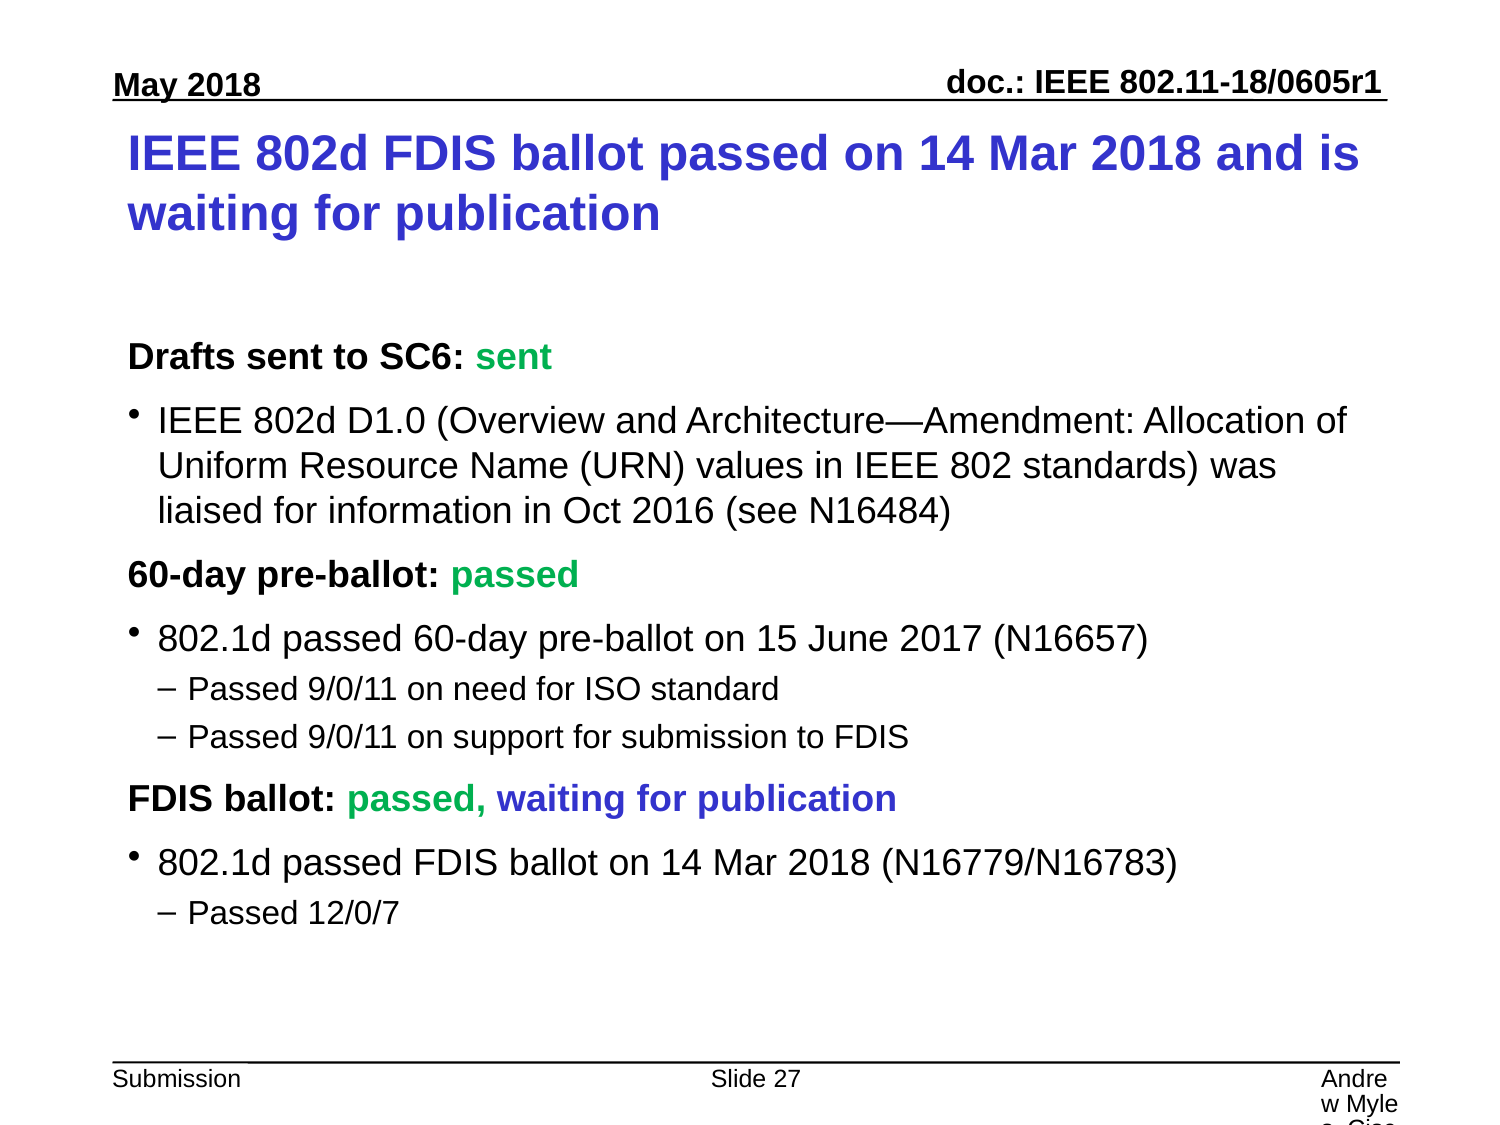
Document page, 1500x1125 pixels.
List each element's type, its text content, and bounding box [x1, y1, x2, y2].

title IEEE 802d FDIS ballot passed on 14 Mar 2018 and is waiting for publication [112, 112, 1388, 288]
slide_number Slide 27 [709, 1061, 803, 1093]
footer Andrew Myles, Cisco [1320, 1061, 1402, 1093]
list Drafts sent to SC6: sent IEEE 802d D1.0 (Overview and Architecture—Amendment: Allocation of Uniform Resource Name (URN) values in IEEE 802 standards) was liaised for information in Oct 2016 (see N16484) 60-day pre-ballot: passed 802.1d passed 60-day pre-ballot on 15 June 2017 (N16657) Passed 9/0/11 on need for ISO standard Passed 9/0/11 on support for submission to FDIS FDIS ballot: passed, waiting for publication 802.1d passed FDIS ballot on 14 Mar 2018 (N16779/N16783) Passed 12/0/7 [112, 324, 1388, 1000]
